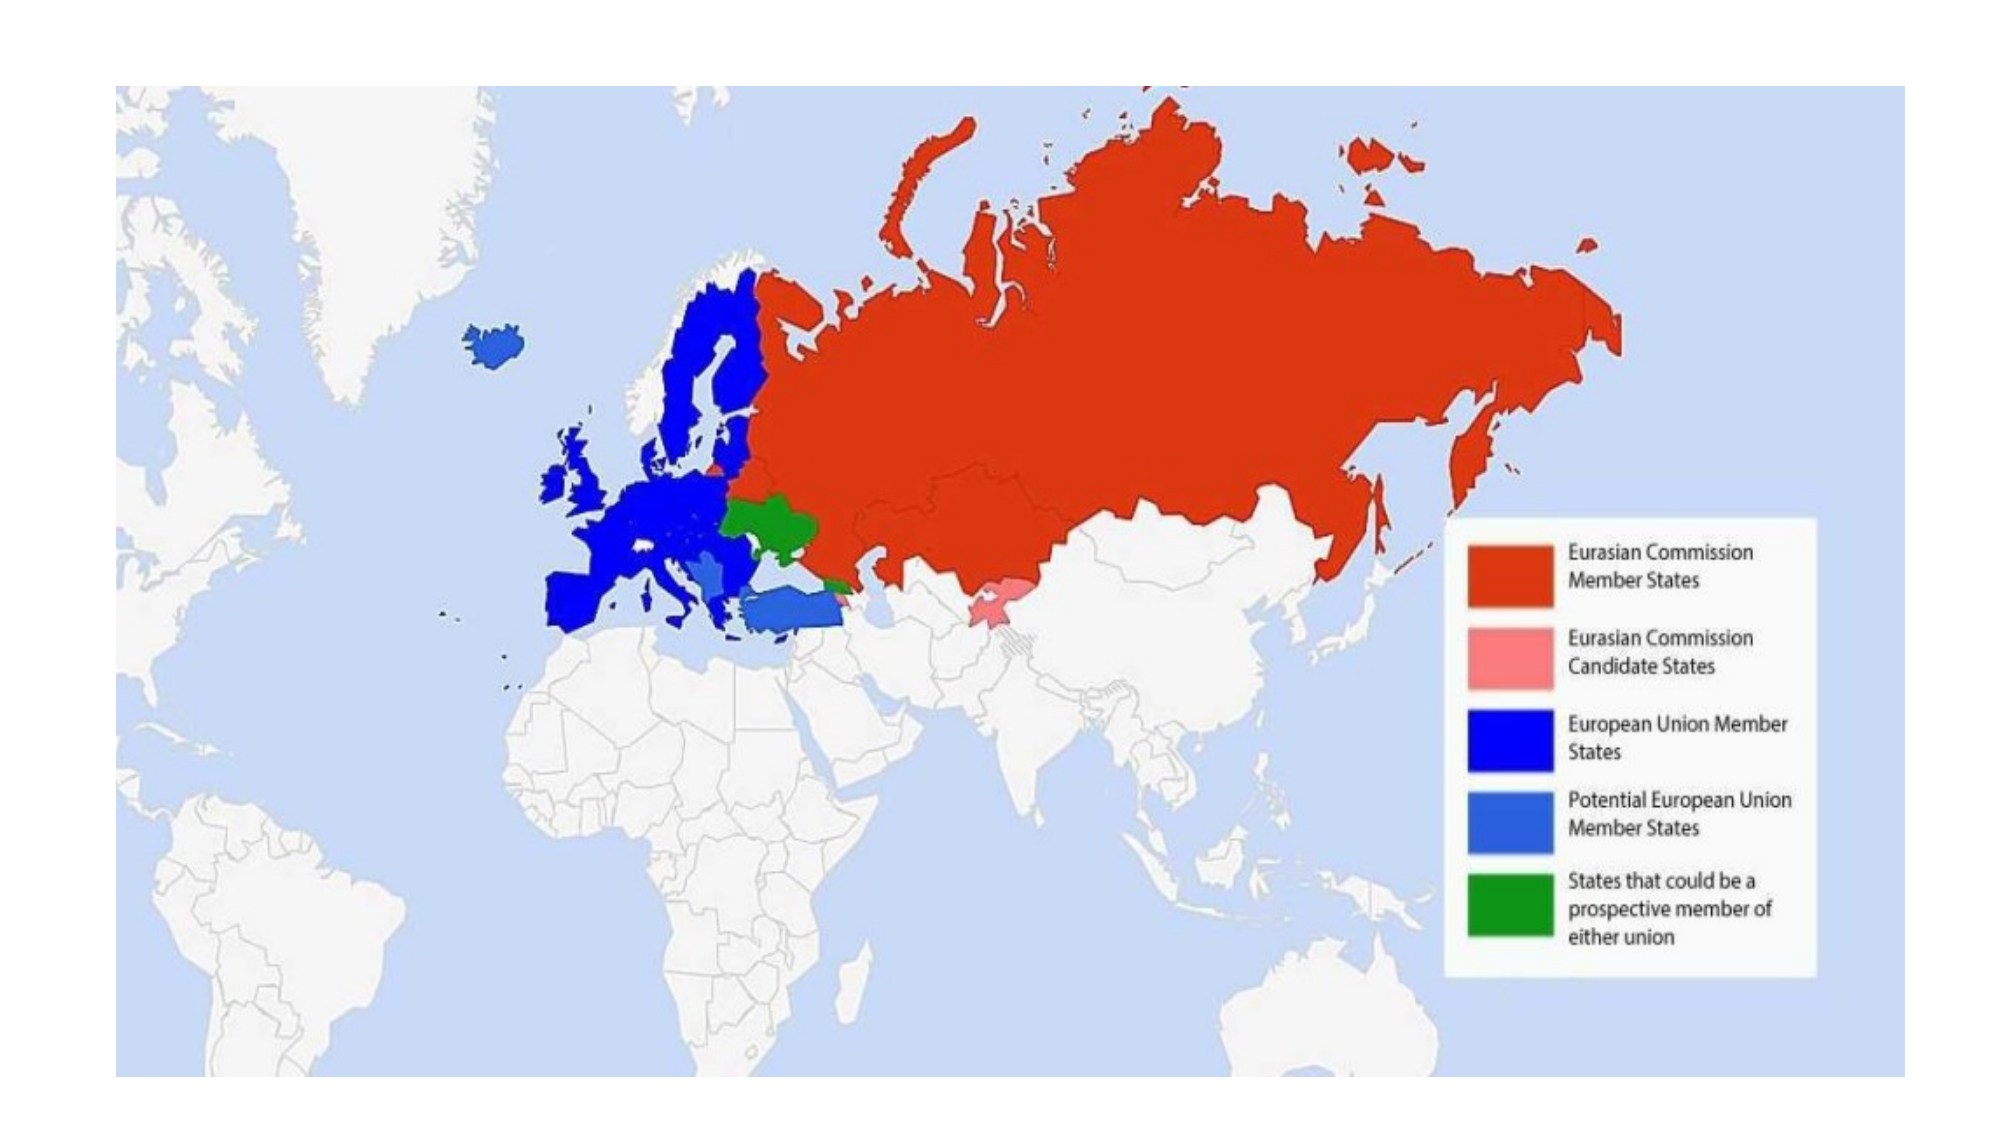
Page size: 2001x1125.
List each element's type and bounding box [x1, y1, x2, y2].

picture [116, 86, 1905, 1077]
